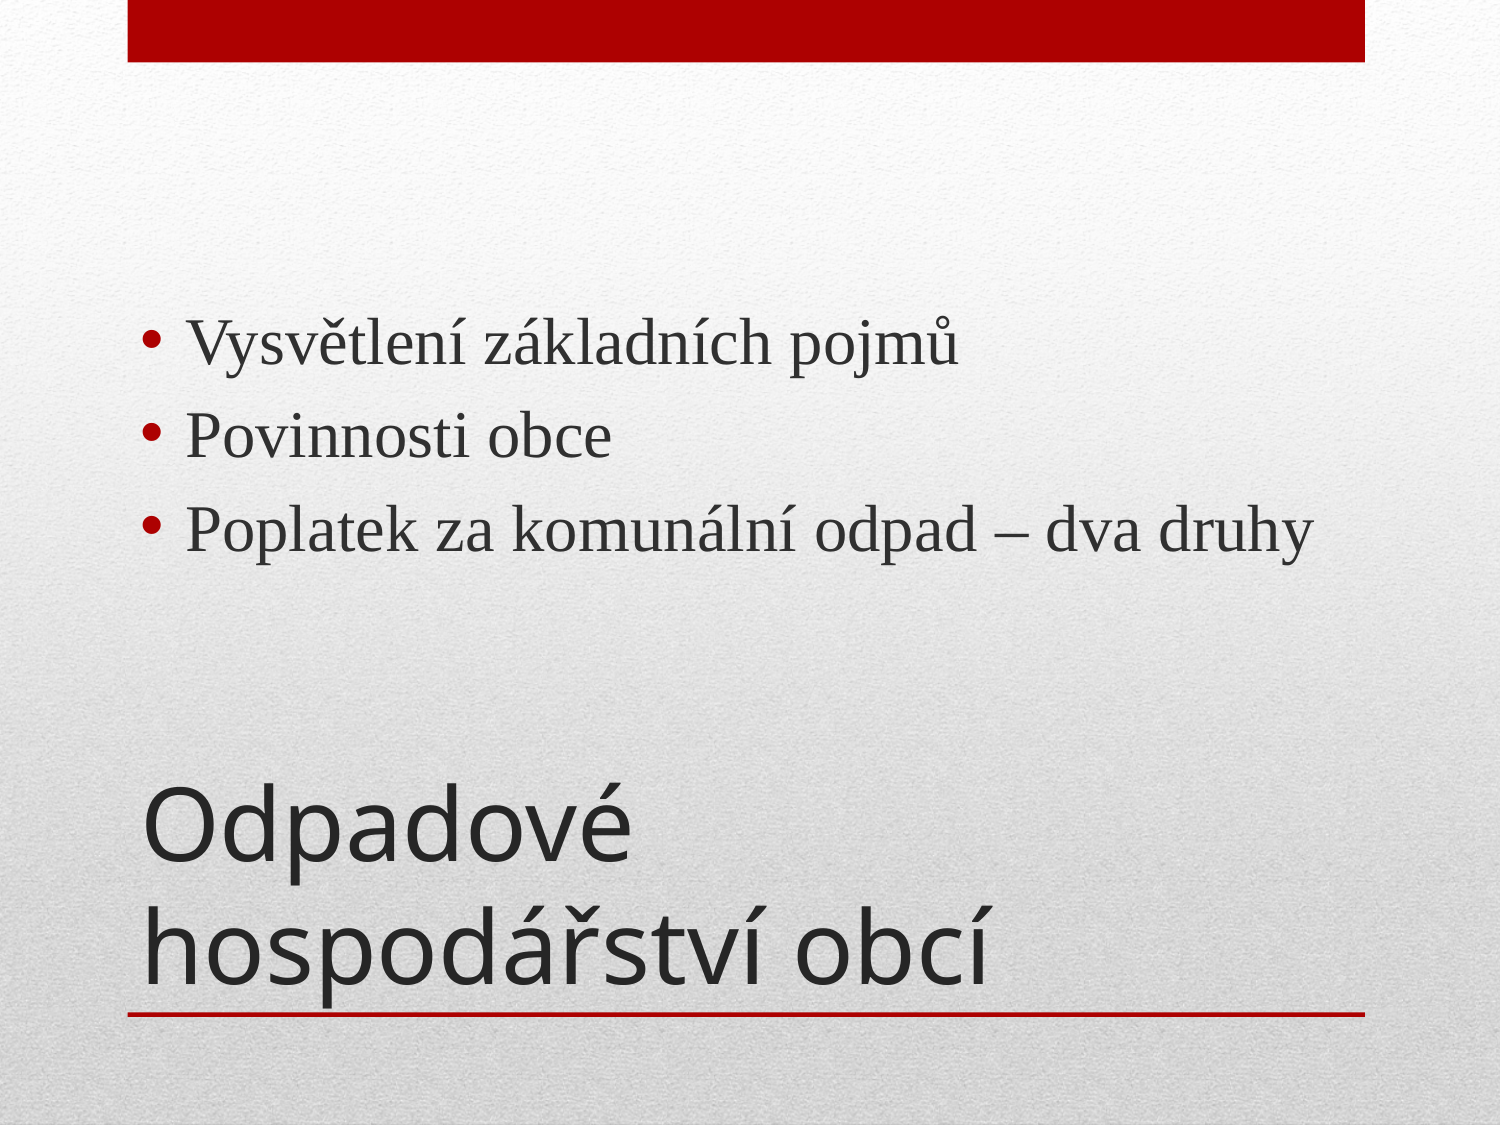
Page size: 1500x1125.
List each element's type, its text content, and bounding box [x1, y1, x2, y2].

list Vysvětlení základních pojmů Povinnosti obce Poplatek za komunální odpad – dva druhy [125, 112, 1363, 750]
title Odpadové hospodářství obcí [125, 750, 1238, 1013]
